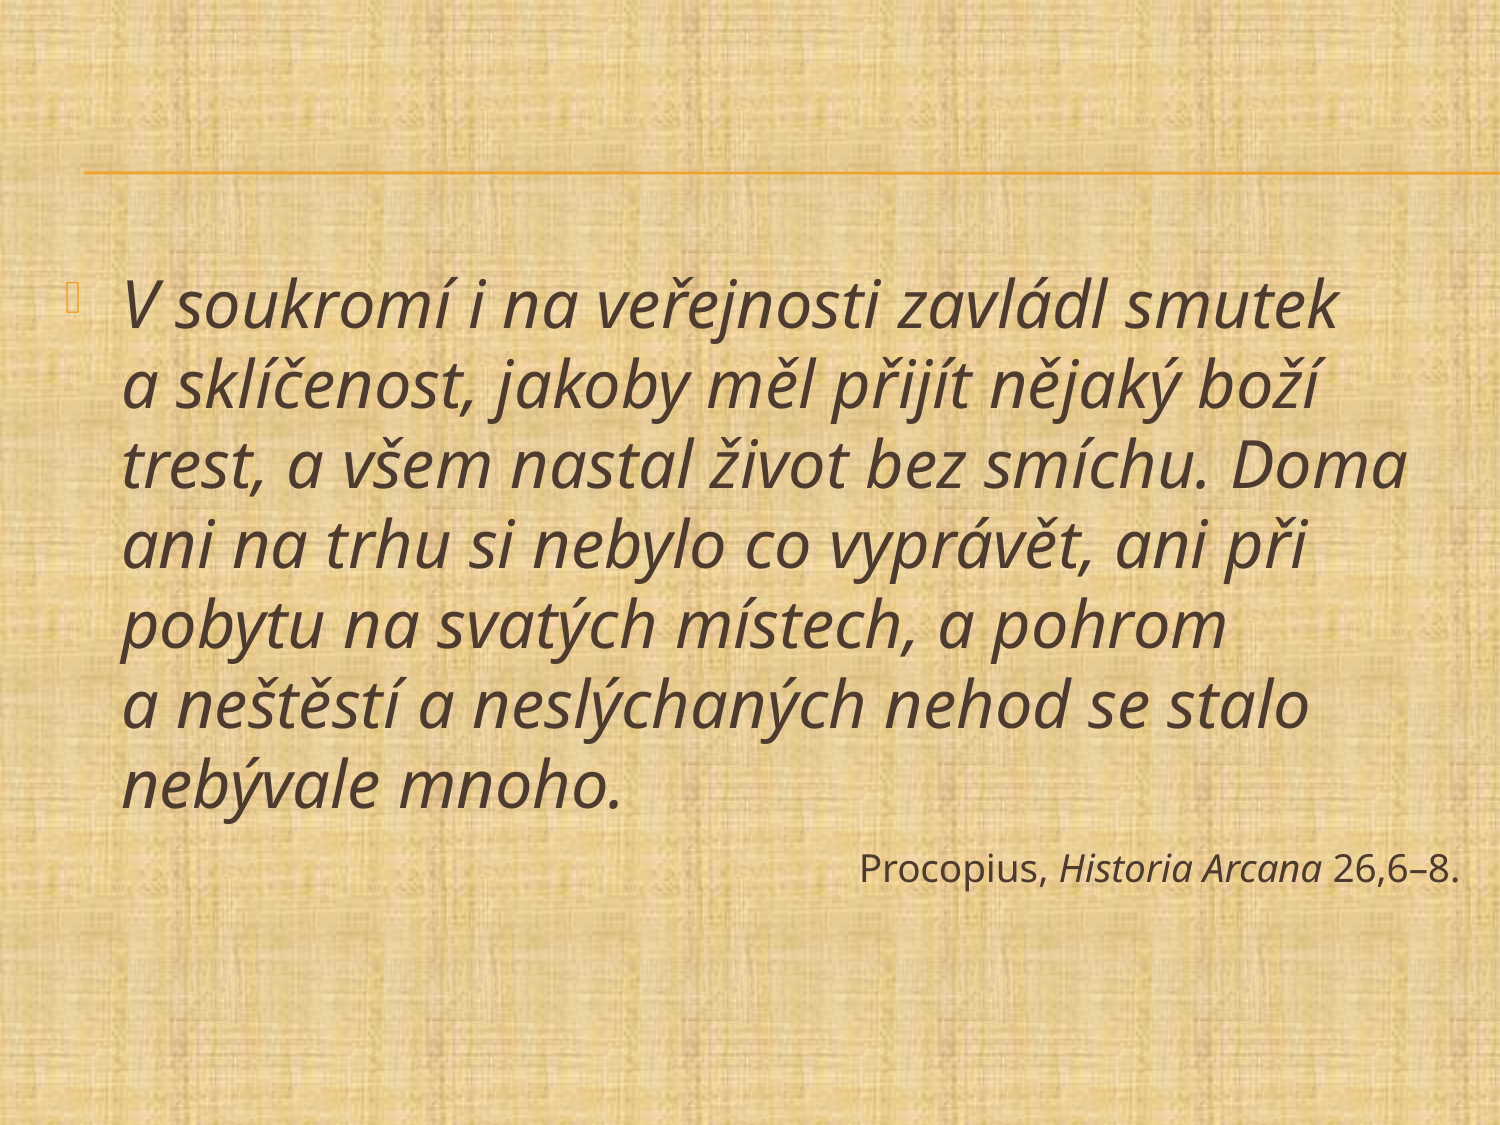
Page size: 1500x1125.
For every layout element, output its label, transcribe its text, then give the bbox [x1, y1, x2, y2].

list V soukromí i na veřejnosti zavládl smutek a sklíčenost, jakoby měl přijít nějaký boží trest, a všem nastal život bez smíchu. Doma ani na trhu si nebylo co vyprávět, ani při pobytu na svatých místech, a pohrom a neštěstí a neslýchaných nehod se stalo nebývale mnoho. Procopius, Historia Arcana 26,6–8. [50, 254, 1475, 998]
picture [0, 0, 1500, 1125]
